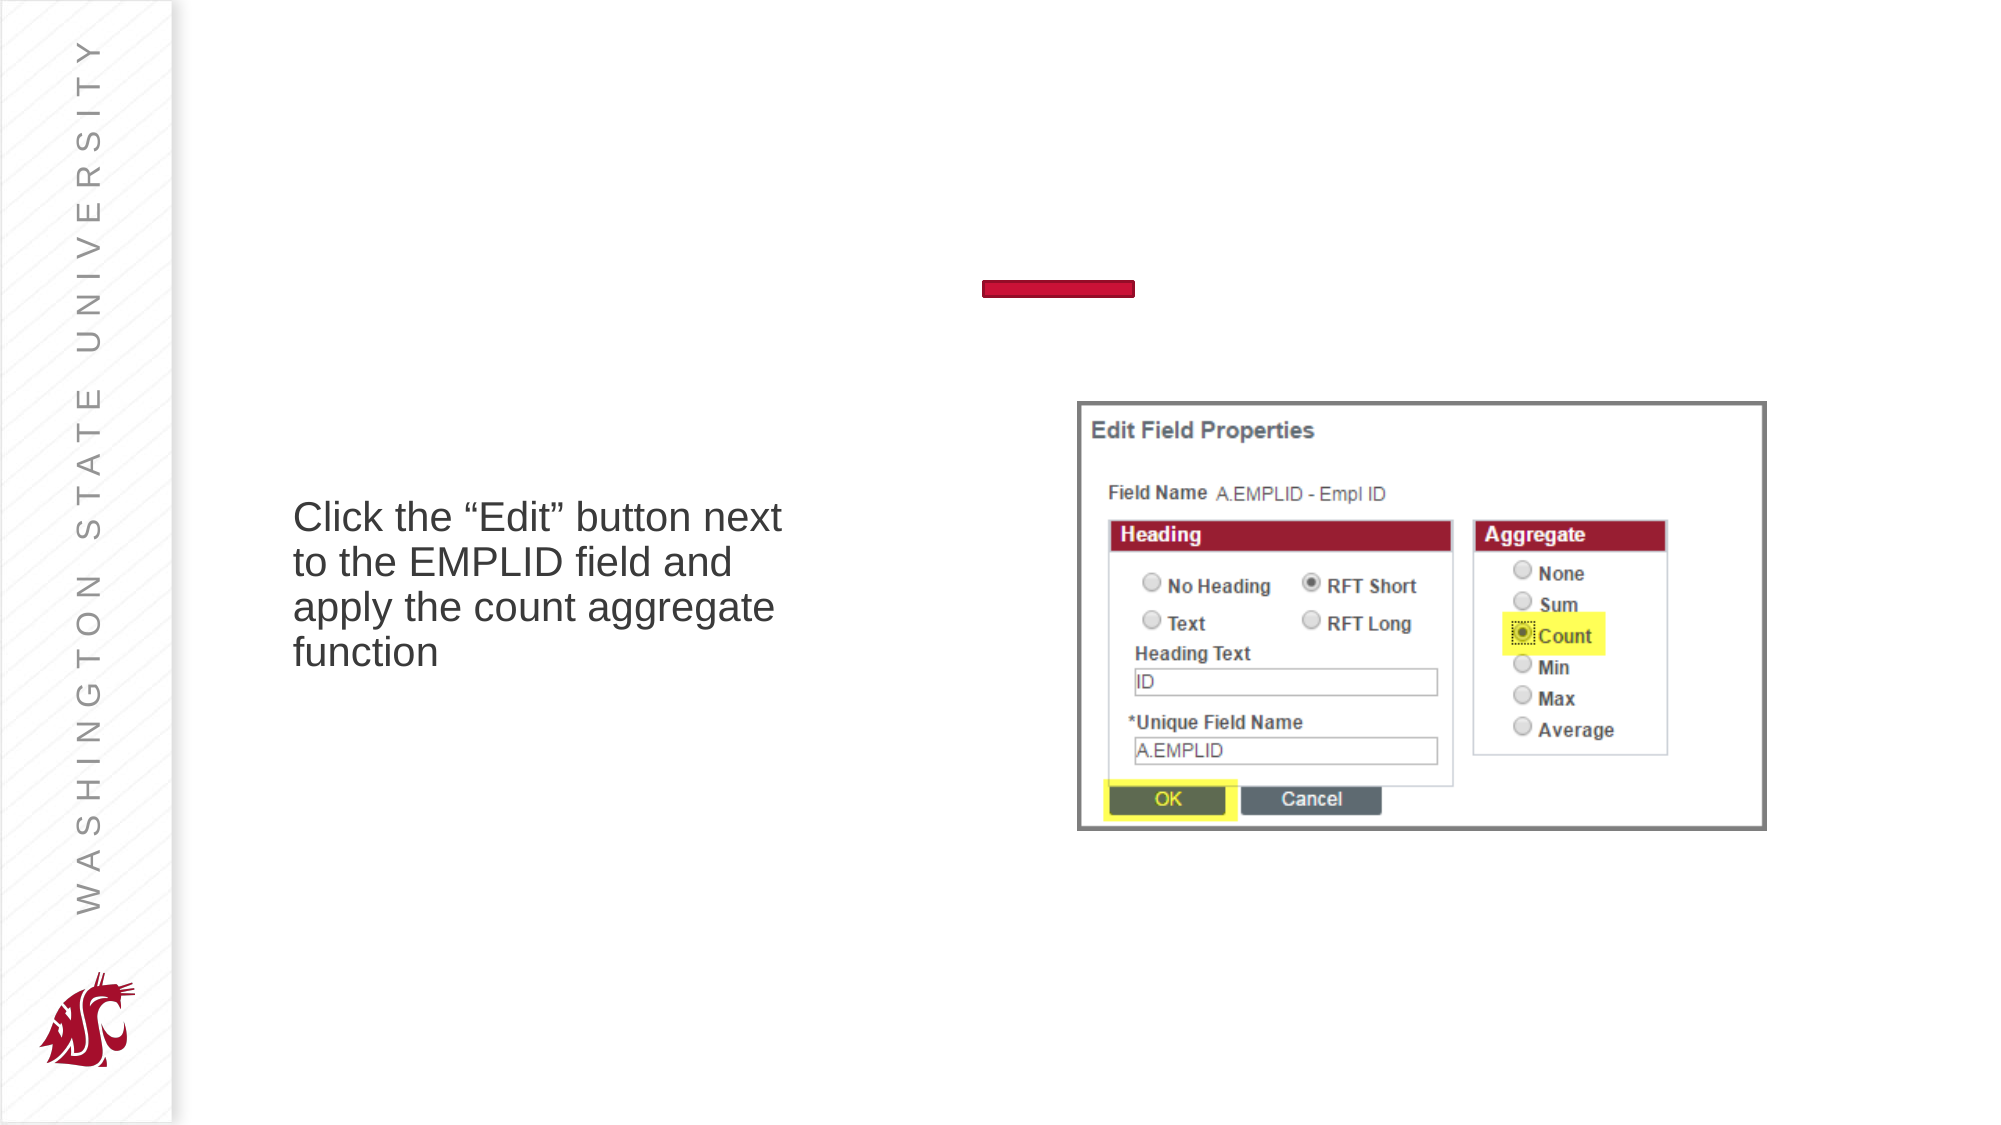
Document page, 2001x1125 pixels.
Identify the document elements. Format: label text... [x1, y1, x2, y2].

picture [0, 0, 172, 1125]
list Click the “Edit” button next to the EMPLID field and apply the count aggregate function [277, 305, 798, 1007]
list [1077, 401, 1767, 832]
